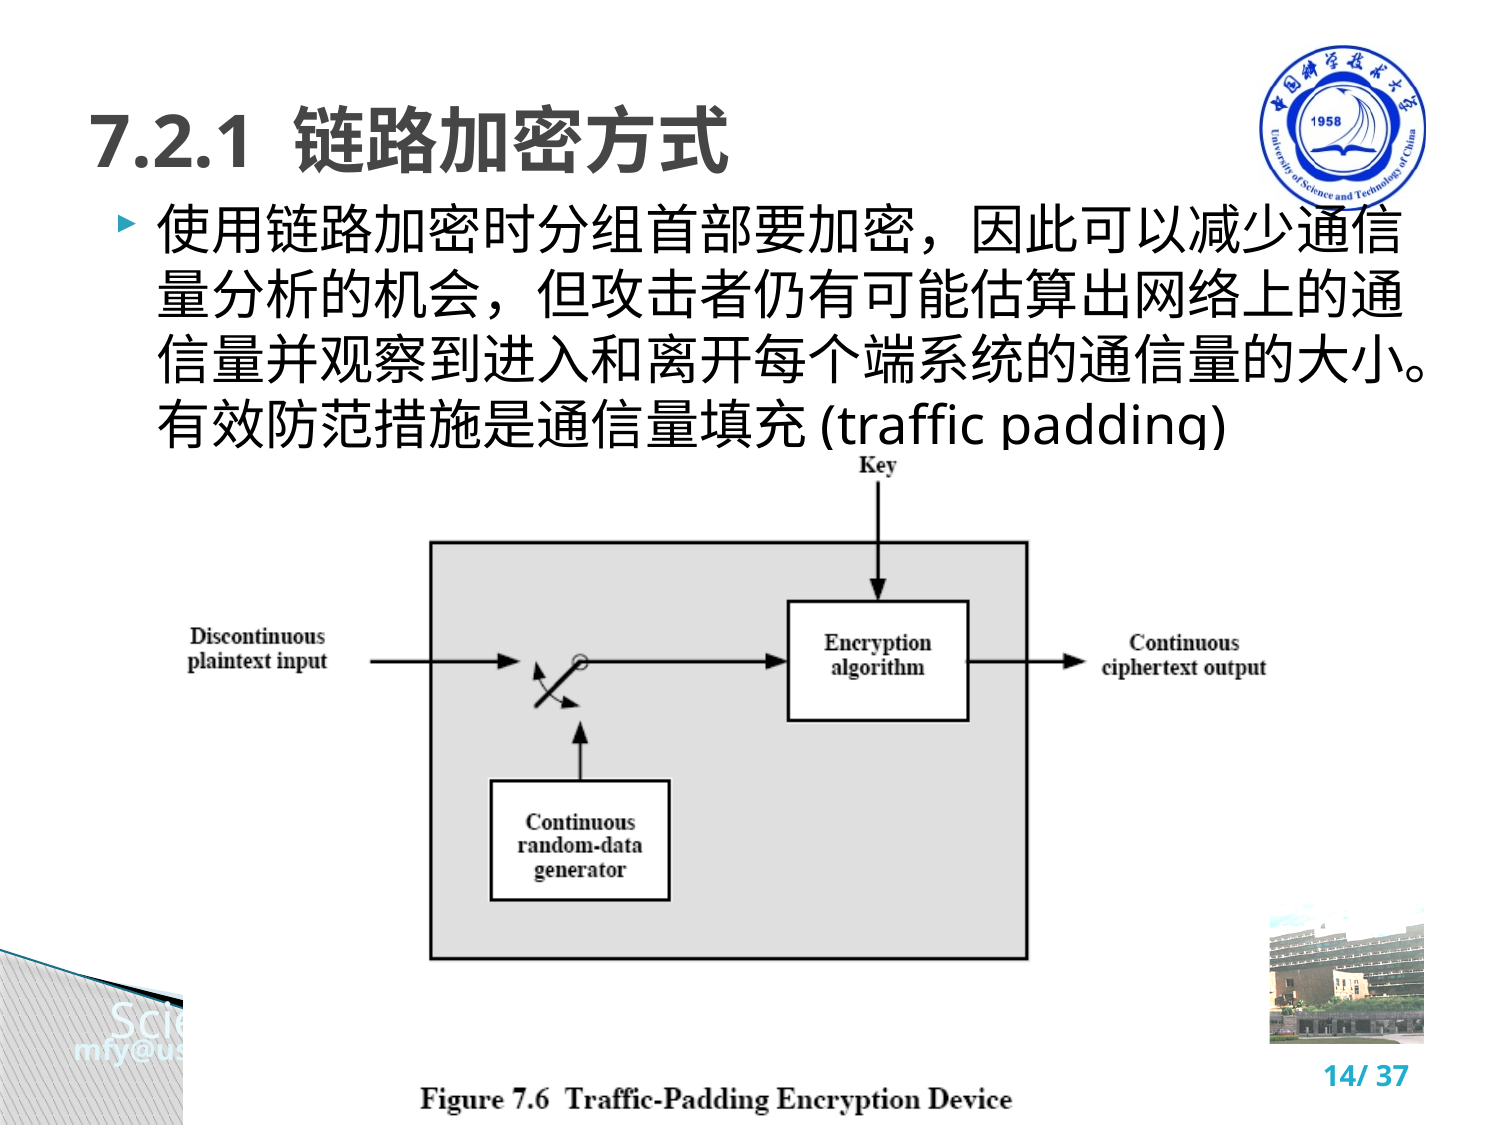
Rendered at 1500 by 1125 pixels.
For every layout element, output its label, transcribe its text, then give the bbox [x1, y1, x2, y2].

title 7.2.1 链路加密方式 [75, 45, 1425, 233]
list 密钥分发问题 对称的加密机制要求双方一个秘密密钥 问题是如何安全保密地传递这个密钥 许多密码系统出问题多在密钥分发上 密钥分发可以采用的多种方法 密钥由A选择，并亲自交给B 第三方C选择密钥后亲自交给A和B 如果A和B以前或最近使用过某密钥，其中一方可以用它加密一个新密钥后再发送给另一方 A和B与第三方C均有秘密渠道，则C可以将密钥分别秘密发送给A和B [1275, 930, 1424, 1044]
list 使用链路加密时分组首部要加密，因此可以减少通信量分析的机会，但攻击者仍有可能估算出网络上的通信量并观察到进入和离开每个端系统的通信量的大小。有效防范措施是通信量填充(traffic padding) [82, 187, 1432, 930]
picture [182, 450, 1270, 1125]
